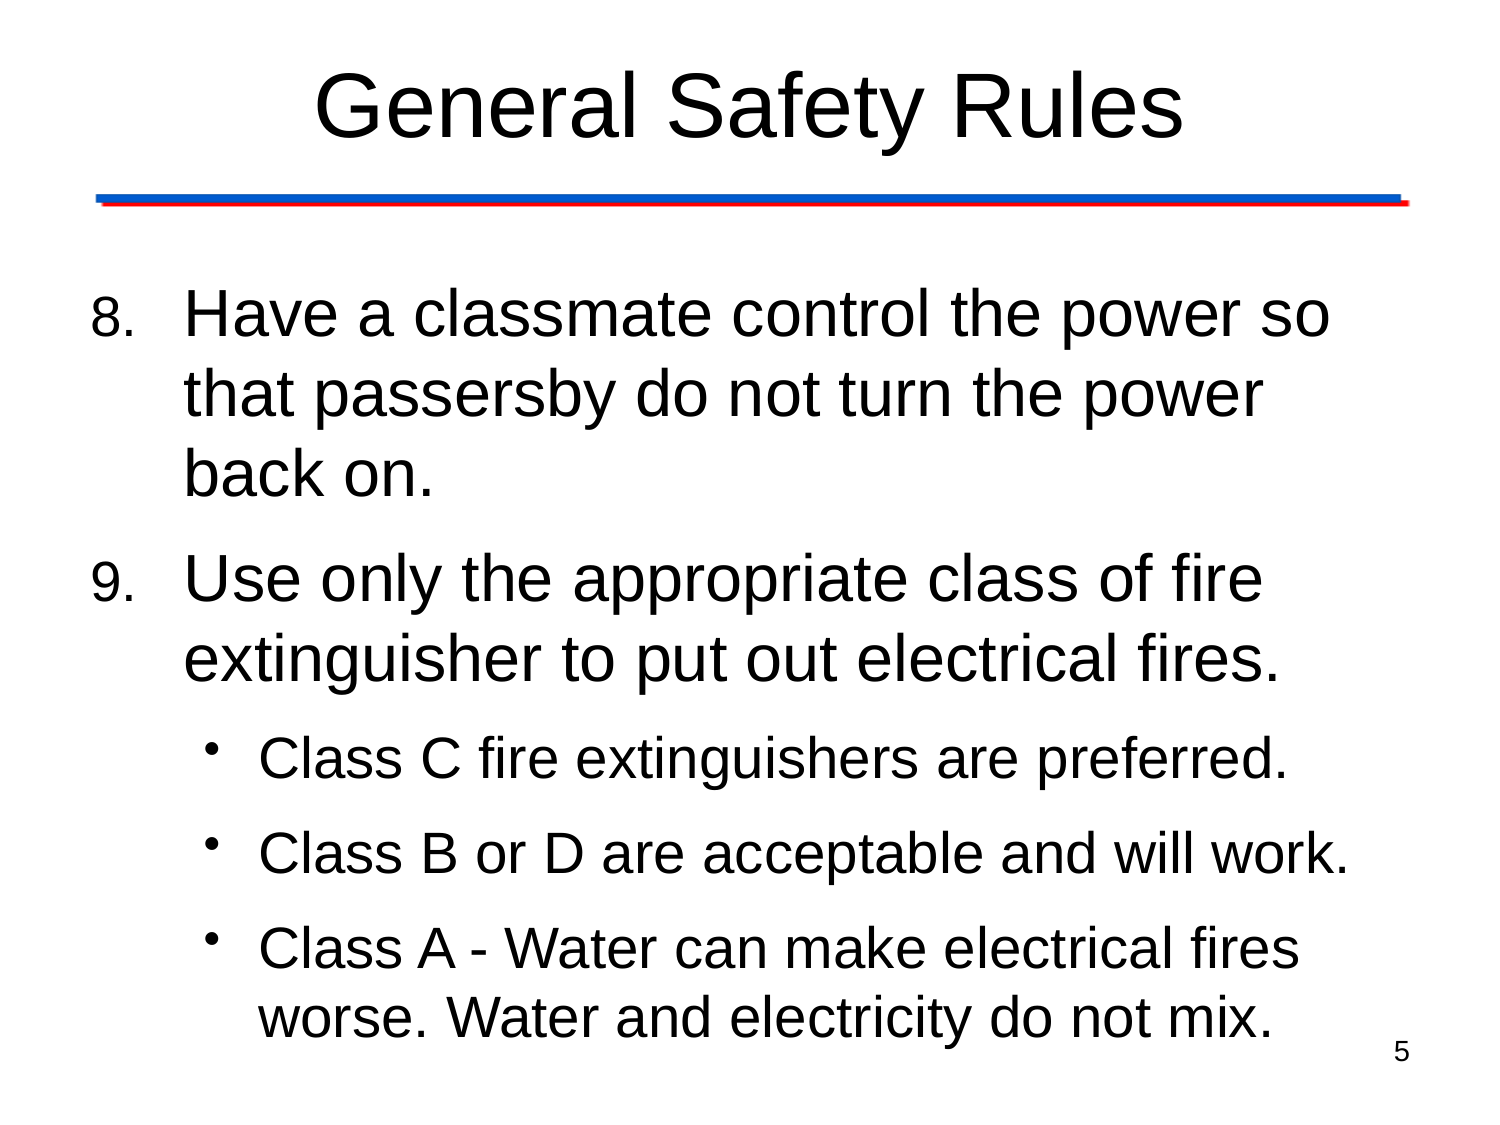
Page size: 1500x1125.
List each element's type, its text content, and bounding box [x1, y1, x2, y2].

title General Safety Rules [0, 0, 1500, 202]
picture [91, 202, 1412, 209]
list Have a classmate control the power so that passersby do not turn the power back on. Use only the appropriate class of fire extinguisher to put out electrical fires. Class C fire extinguishers are preferred. Class B or D are acceptable and will work. Class A - Water can make electrical fires worse. Water and electricity do not mix. [75, 262, 1425, 1088]
slide_number 5 [1074, 1024, 1426, 1103]
